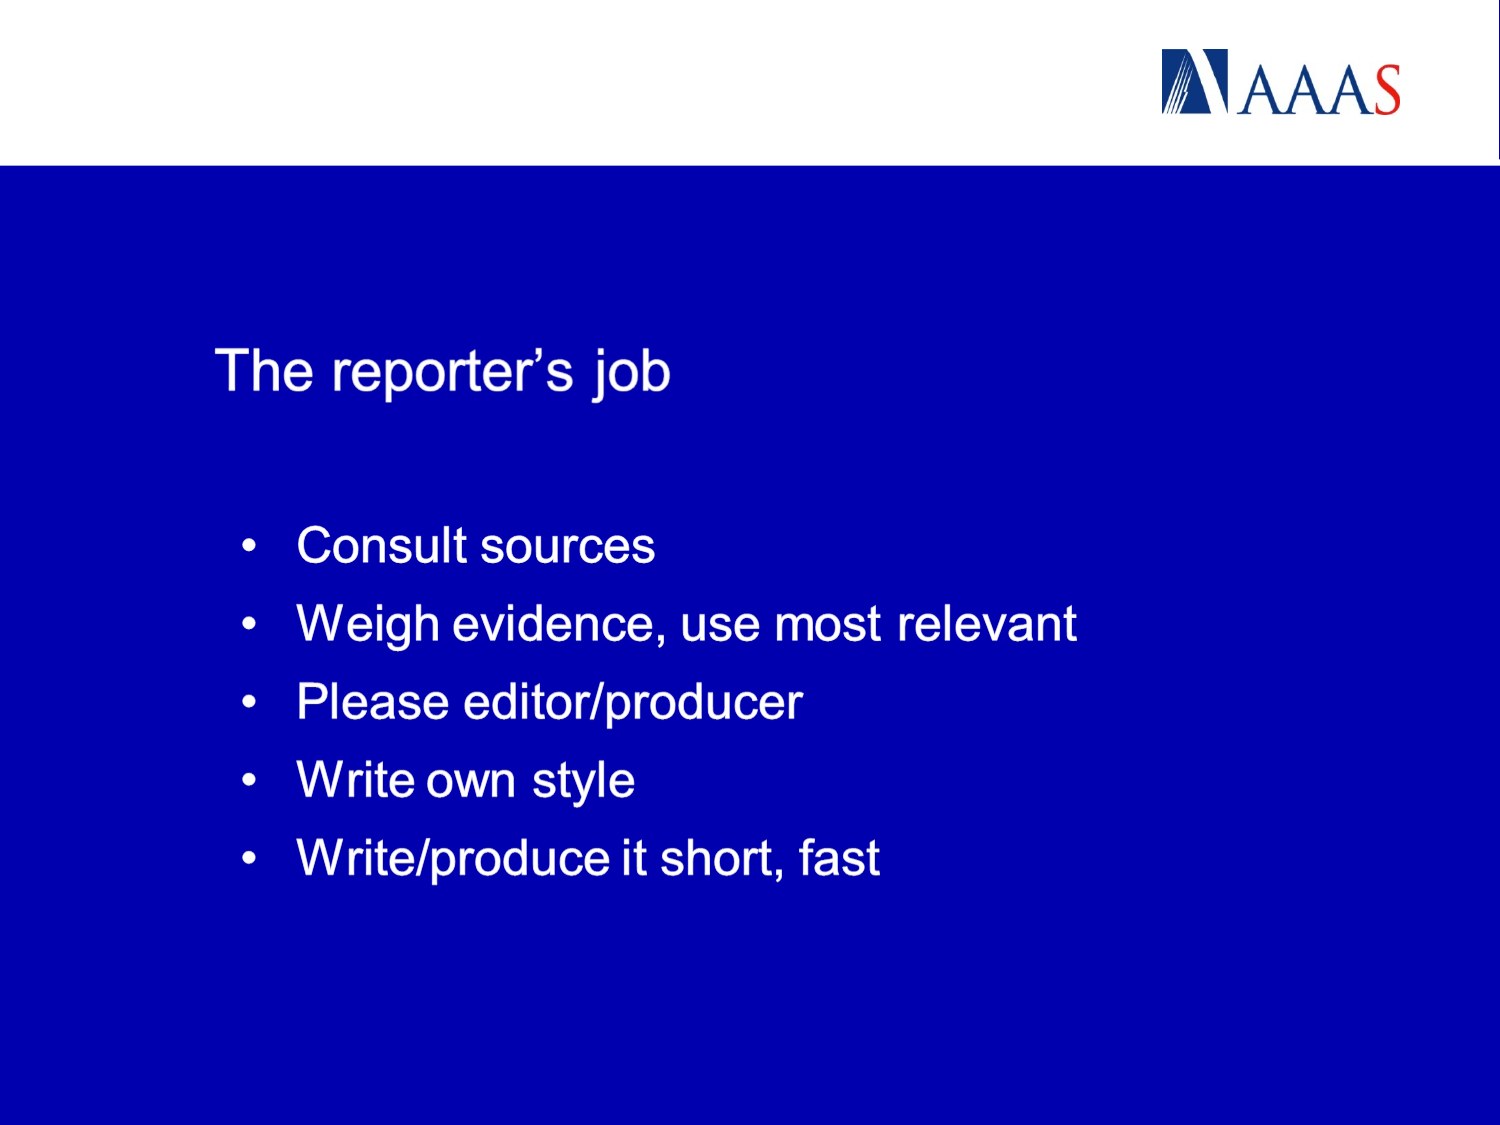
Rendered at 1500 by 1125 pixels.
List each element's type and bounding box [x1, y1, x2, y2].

picture [1162, 49, 1400, 115]
picture [179, 315, 1251, 440]
picture [211, 499, 1276, 1051]
